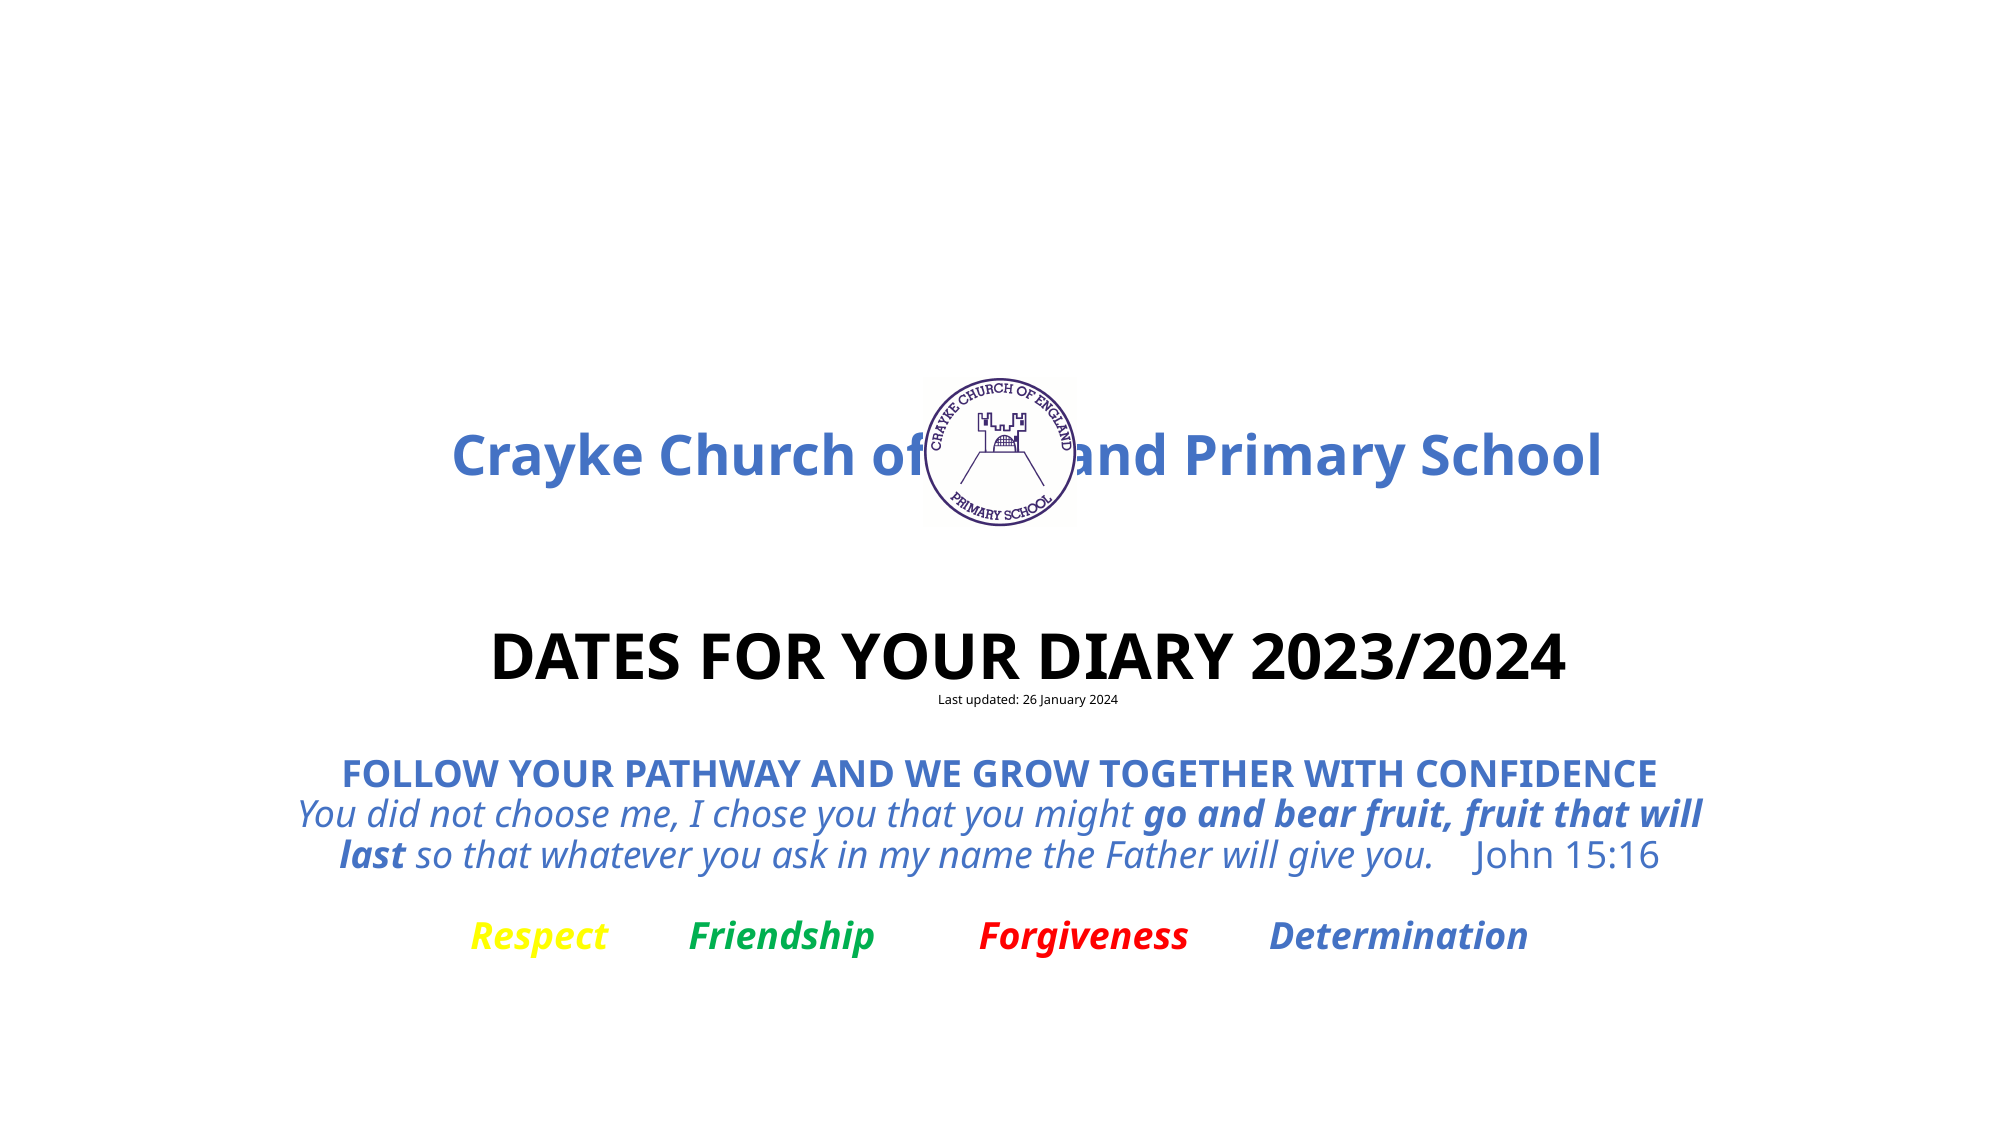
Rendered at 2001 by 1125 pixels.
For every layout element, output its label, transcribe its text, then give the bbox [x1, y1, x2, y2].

title Crayke Church of England Primary School DATES FOR YOUR DIARY 2023/2024 Last updated: 26 January 2024 [179, 414, 1878, 807]
picture [923, 377, 1077, 527]
subtitle FOLLOW YOUR PATHWAY AND WE GROW TOGETHER WITH CONFIDENCE You did not choose me, I chose you that you might go and bear fruit, fruit that will last so that whatever you ask in my name the Father will give you. John 15:16 Respect Friendship Forgiveness Determination [249, 747, 1750, 1125]
